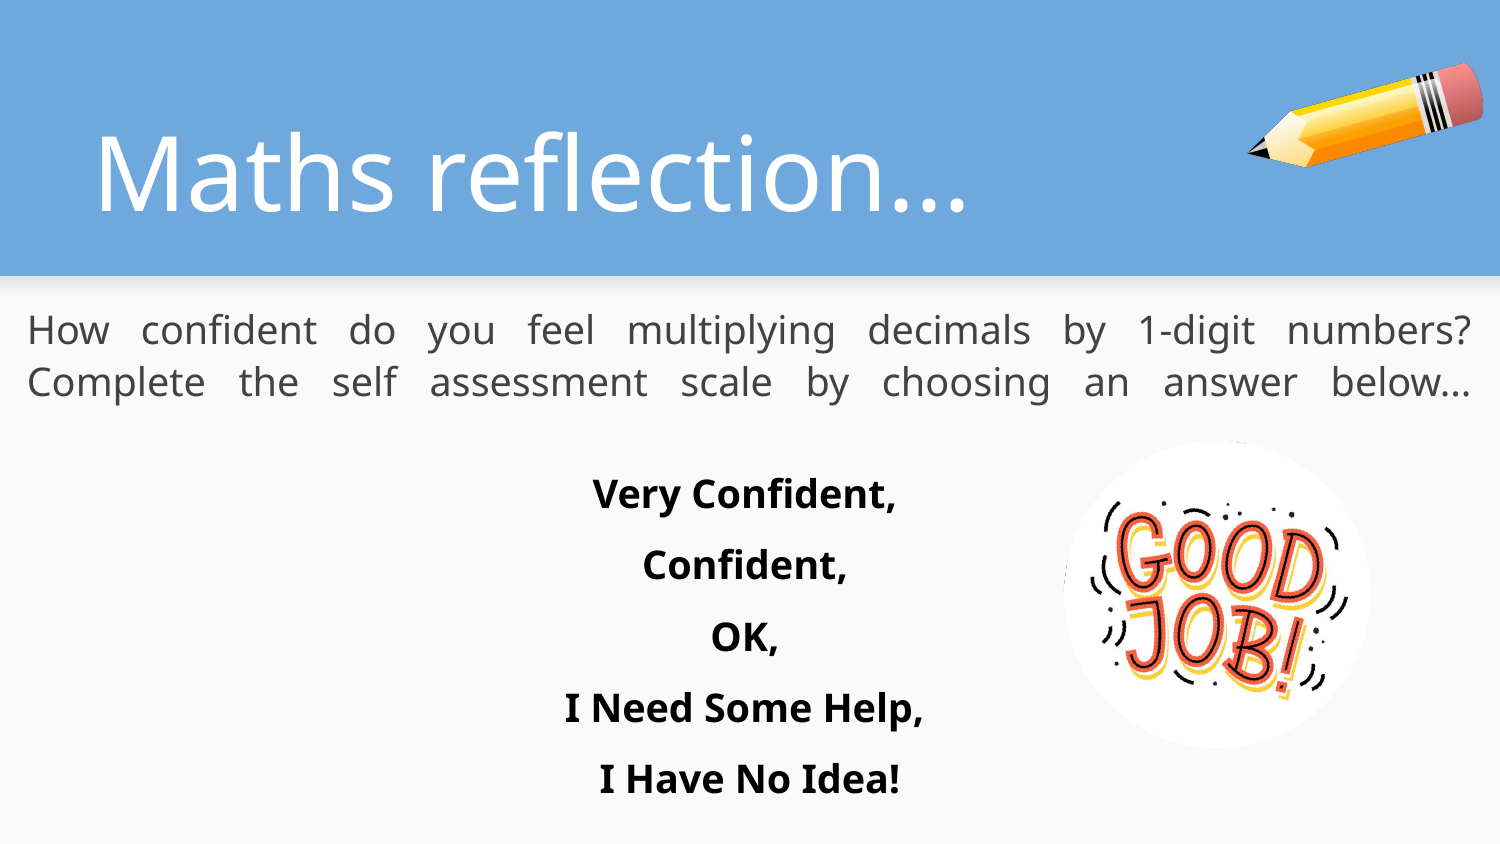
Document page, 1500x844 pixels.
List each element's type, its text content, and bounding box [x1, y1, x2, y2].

list How confident do you feel multiplying decimals by 1-digit numbers? Complete the self assessment scale by choosing an answer below... Very Confident, Confident, OK, I Need Some Help, I Have No Idea! [11, 285, 1489, 799]
title Maths reflection... [77, 121, 1427, 248]
picture [1063, 440, 1371, 749]
picture [1248, 0, 1500, 245]
